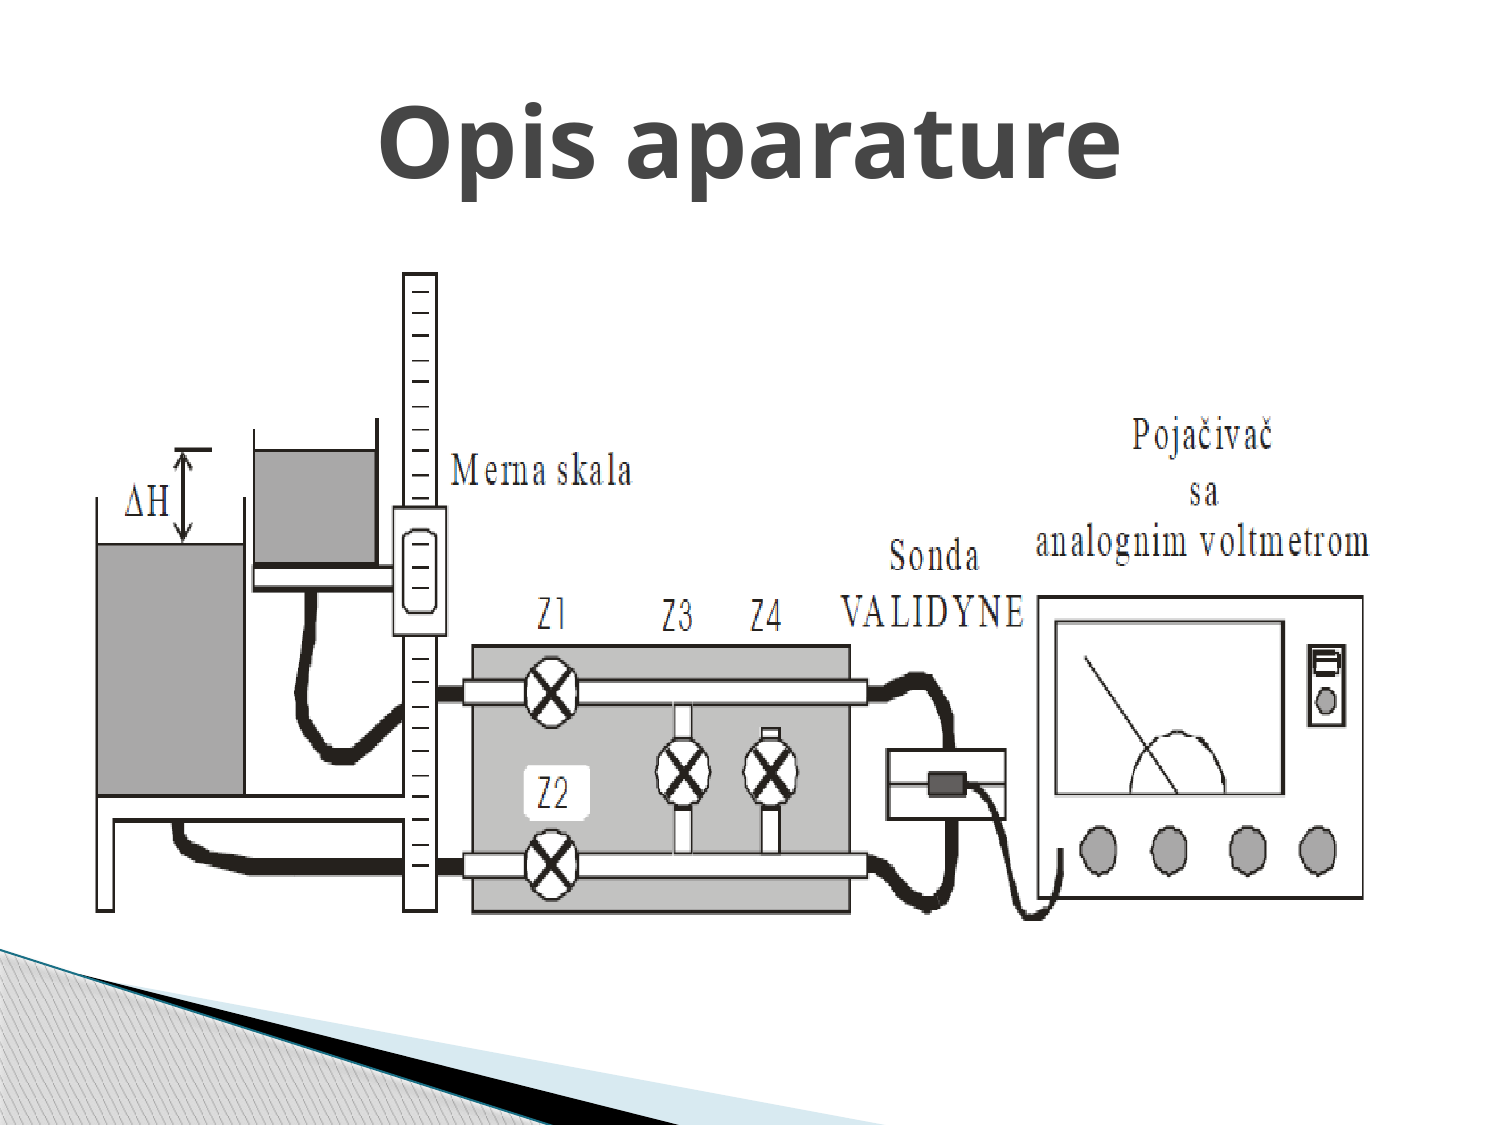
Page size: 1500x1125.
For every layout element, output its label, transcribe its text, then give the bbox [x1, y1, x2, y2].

title Opis aparature [75, 45, 1425, 233]
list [74, 234, 1426, 956]
